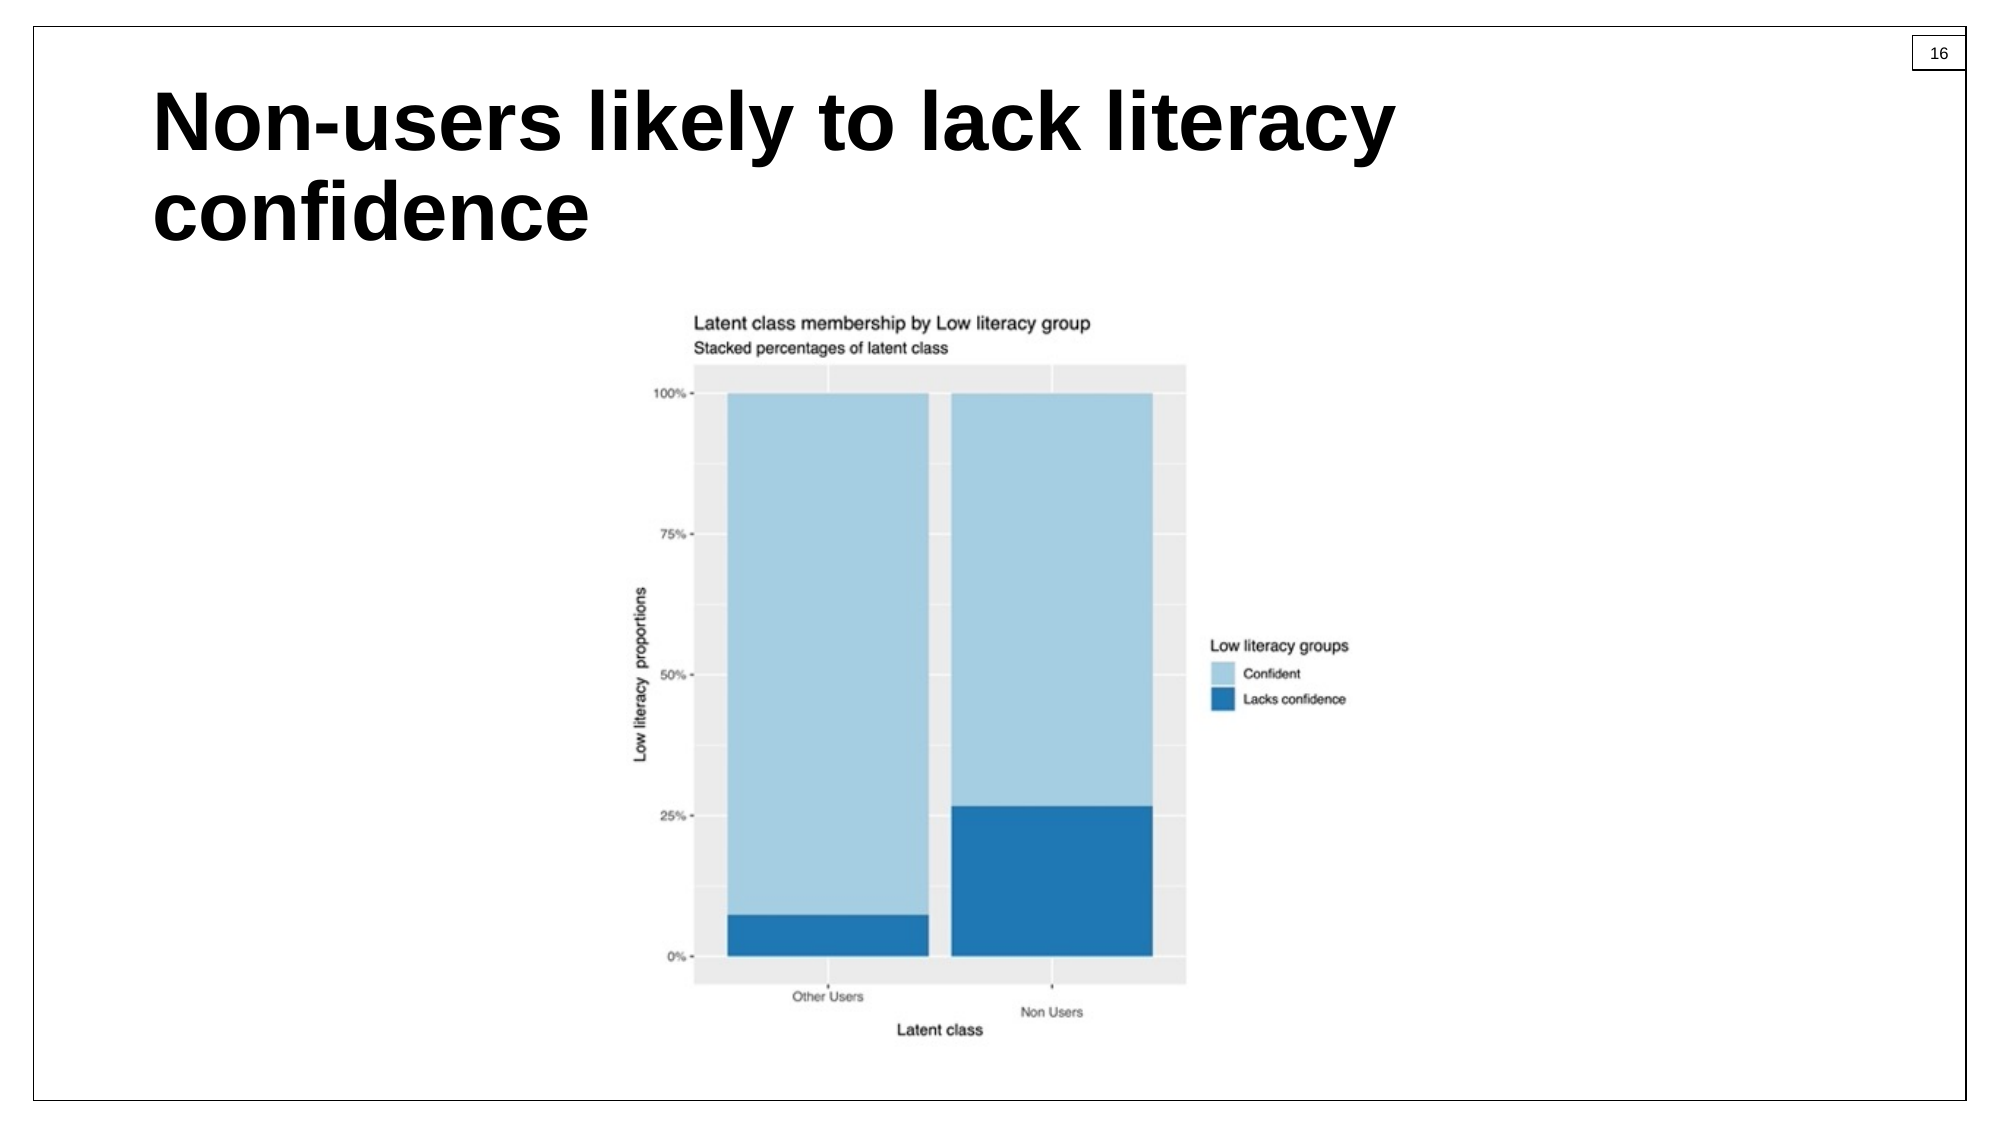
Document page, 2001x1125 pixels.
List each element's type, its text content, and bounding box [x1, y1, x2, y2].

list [626, 308, 1364, 1047]
title Non-users likely to lack literacy confidence [137, 59, 1863, 278]
